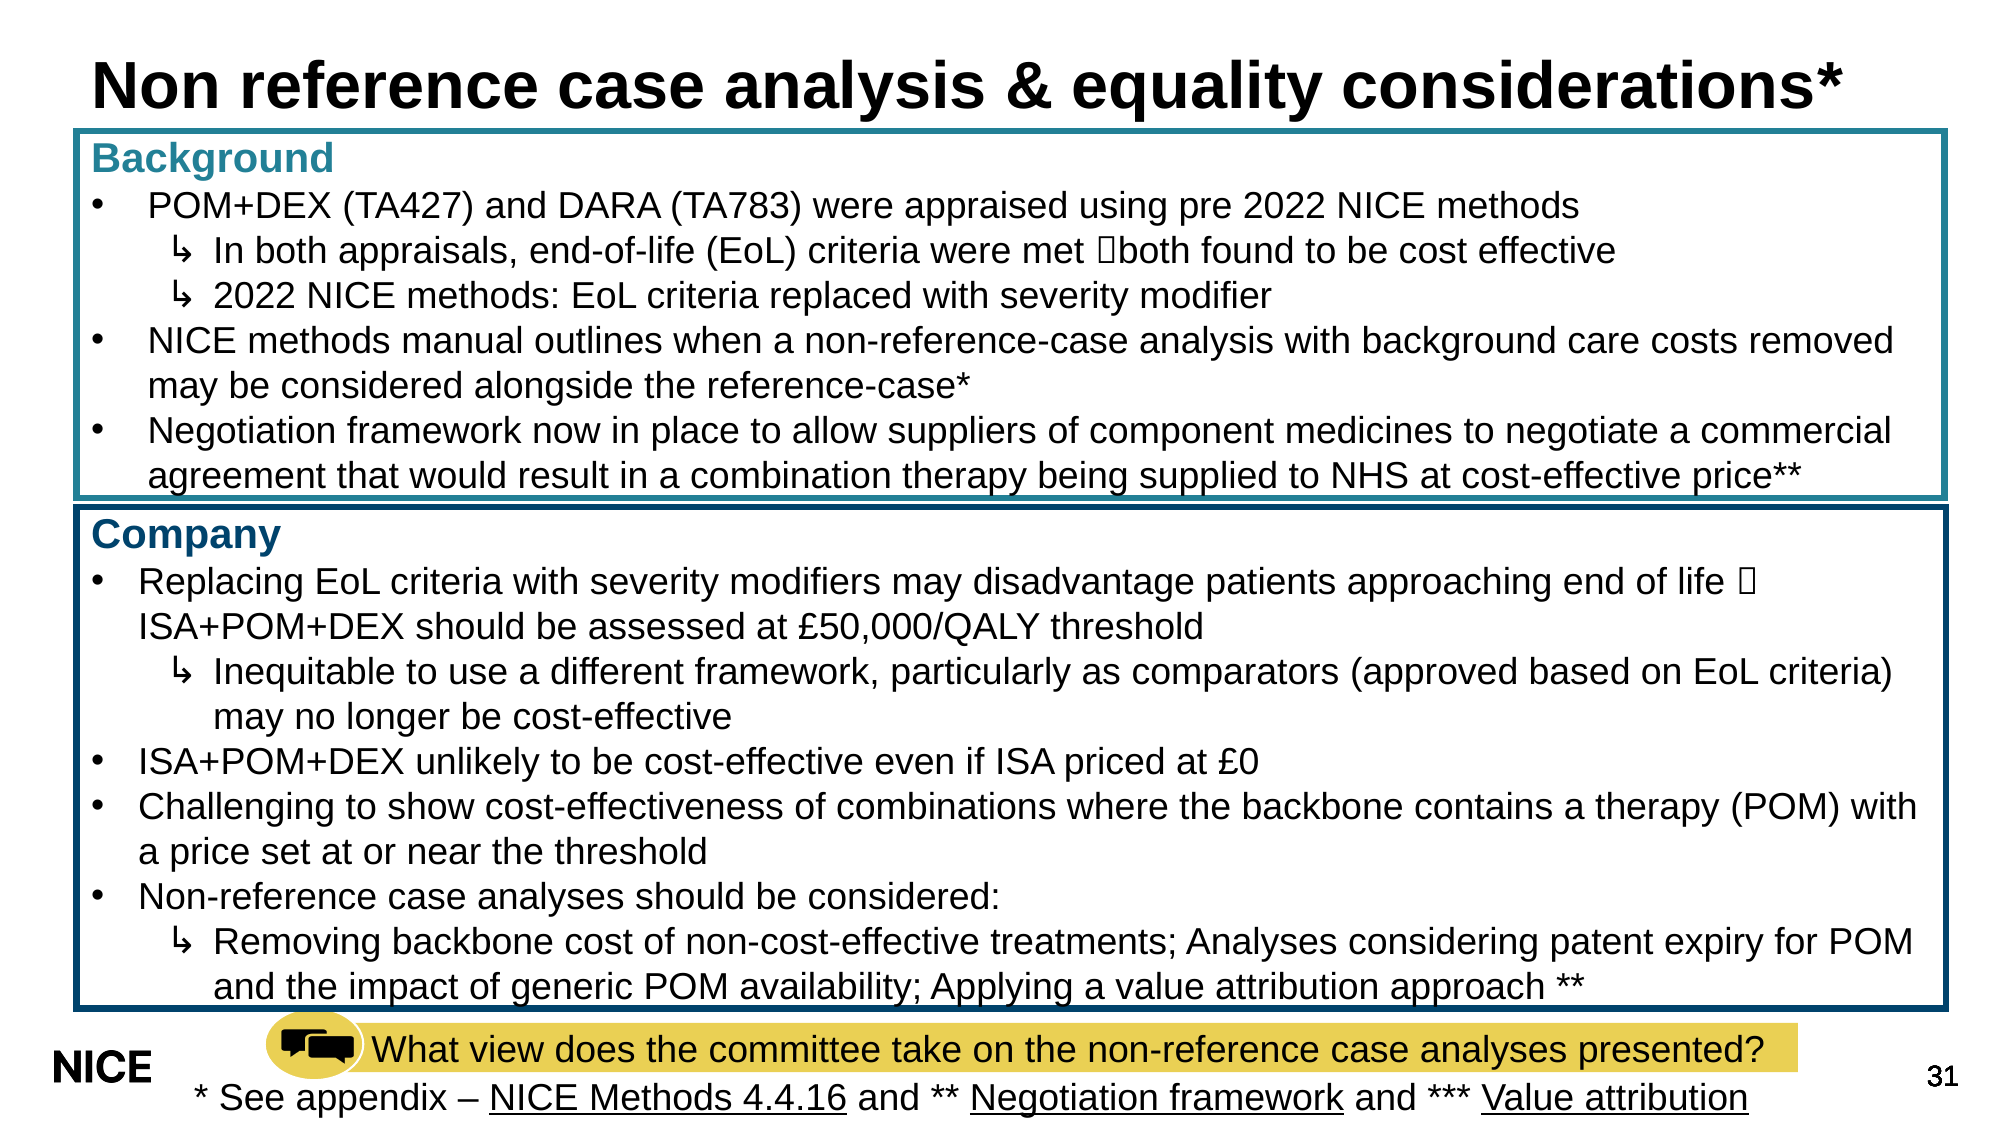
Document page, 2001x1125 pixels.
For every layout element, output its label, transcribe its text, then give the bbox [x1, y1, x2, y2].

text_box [264, 1008, 1798, 1081]
text_box Background POM+DEX (TA427) and DARA (TA783) were appraised using pre 2022 NICE methods In both appraisals, end-of-life (EoL) criteria were met both found to be cost effective 2022 NICE methods: EoL criteria replaced with severity modifier NICE methods manual outlines when a non-reference-case analysis with background care costs removed may be considered alongside the reference-case* Negotiation framework now in place to allow suppliers of component medicines to negotiate a commercial agreement that would result in a combination therapy being supplied to NHS at cost-effective price** [76, 130, 1946, 499]
text_box * See appendix – NICE Methods 4.4.16 and ** Negotiation framework and *** Value attribution [179, 1065, 1969, 1125]
text_box Company Replacing EoL criteria with severity modifiers may disadvantage patients approaching end of life  ISA+POM+DEX should be assessed at £50,000/QALY threshold Inequitable to use a different framework, particularly as comparators (approved based on EoL criteria) may no longer be cost-effective ISA+POM+DEX unlikely to be cost-effective even if ISA priced at £0 Challenging to show cost-effectiveness of combinations where the backbone contains a therapy (POM) with a price set at or near the threshold Non-reference case analyses should be considered: Removing backbone cost of non-cost-effective treatments; Analyses considering patent expiry for POM and the impact of generic POM availability; Applying a value attribution approach ** [75, 506, 1947, 1009]
picture [54, 1050, 151, 1083]
title Non reference case analysis & equality considerations* [76, 43, 1923, 130]
